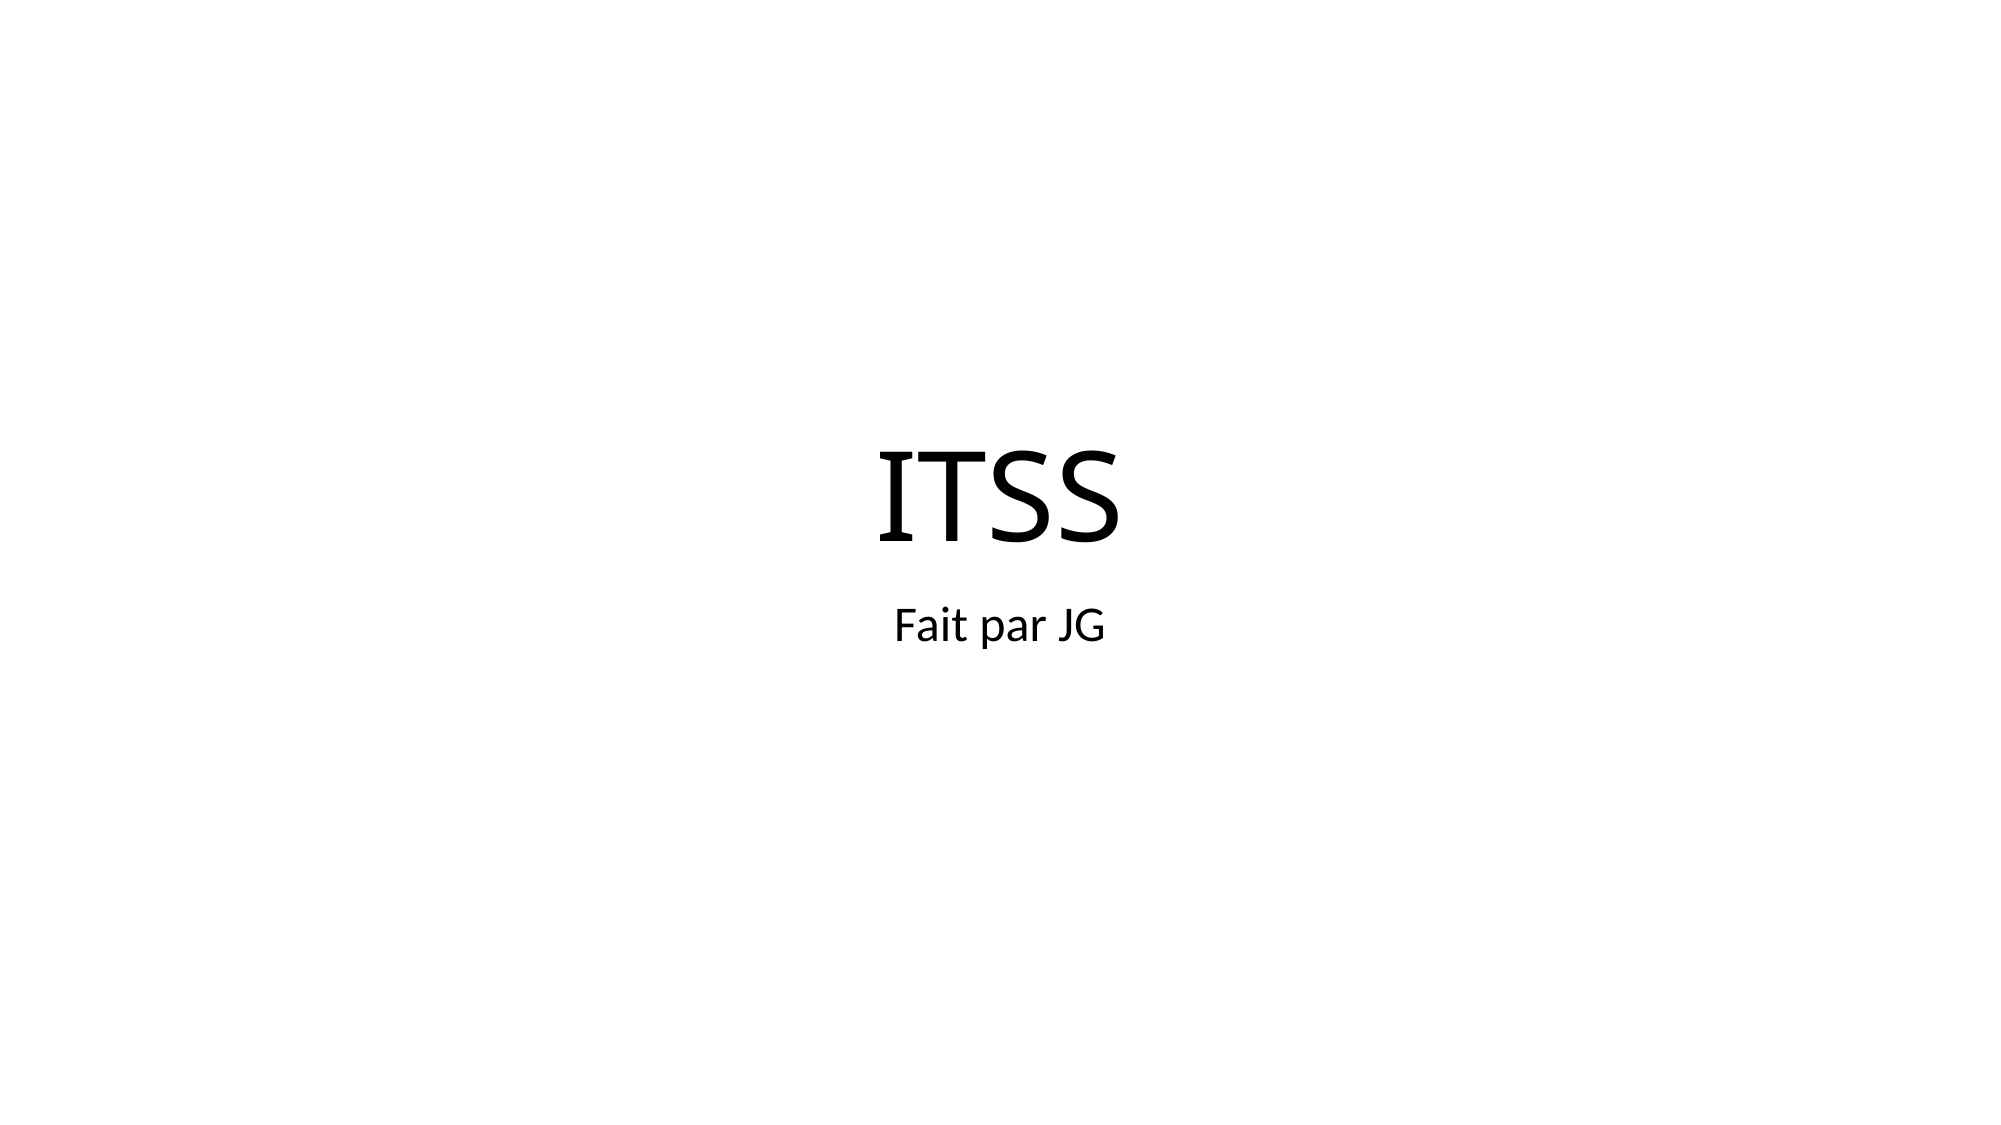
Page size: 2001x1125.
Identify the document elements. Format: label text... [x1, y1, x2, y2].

subtitle Fait par JG [249, 590, 1750, 863]
title ITSS [249, 184, 1750, 576]
